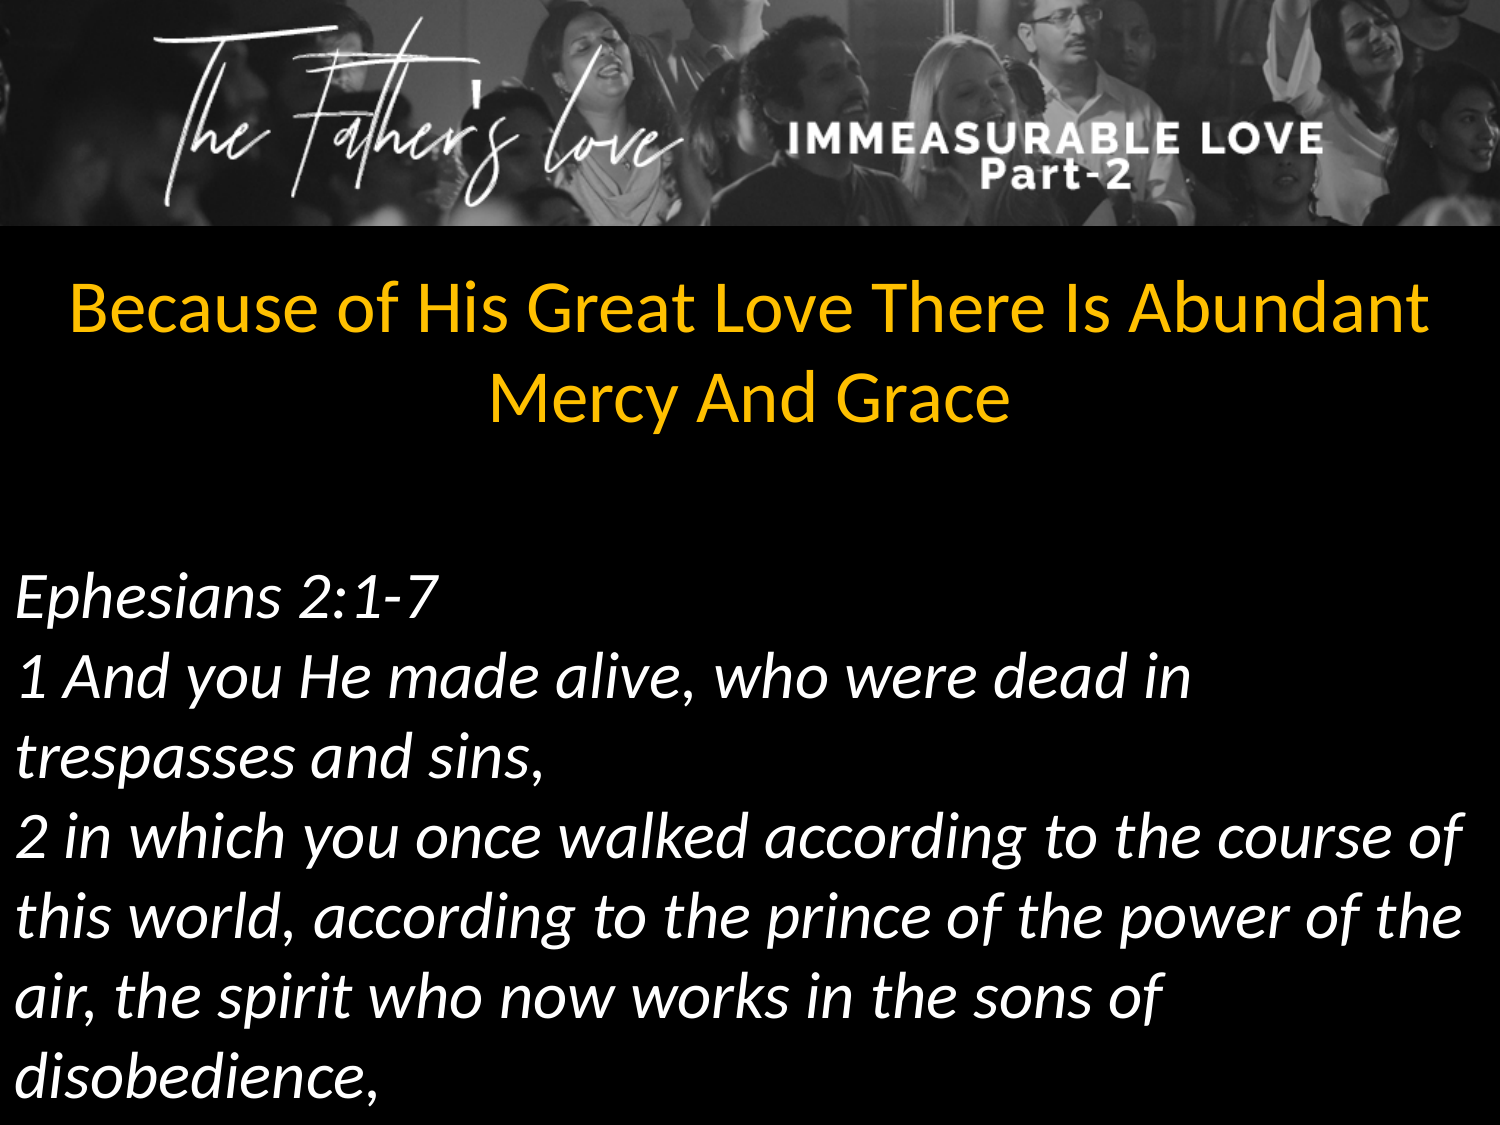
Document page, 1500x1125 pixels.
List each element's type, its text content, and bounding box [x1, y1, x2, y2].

text_box Because of His Great Love There Is Abundant Mercy And Grace [0, 249, 1500, 445]
picture [0, 0, 1500, 226]
text_box Ephesians 2:1-7 1 And you He made alive, who were dead in trespasses and sins, 2 in which you once walked according to the course of this world, according to the prince of the power of the air, the spirit who now works in the sons of disobedience, [0, 544, 1500, 1119]
